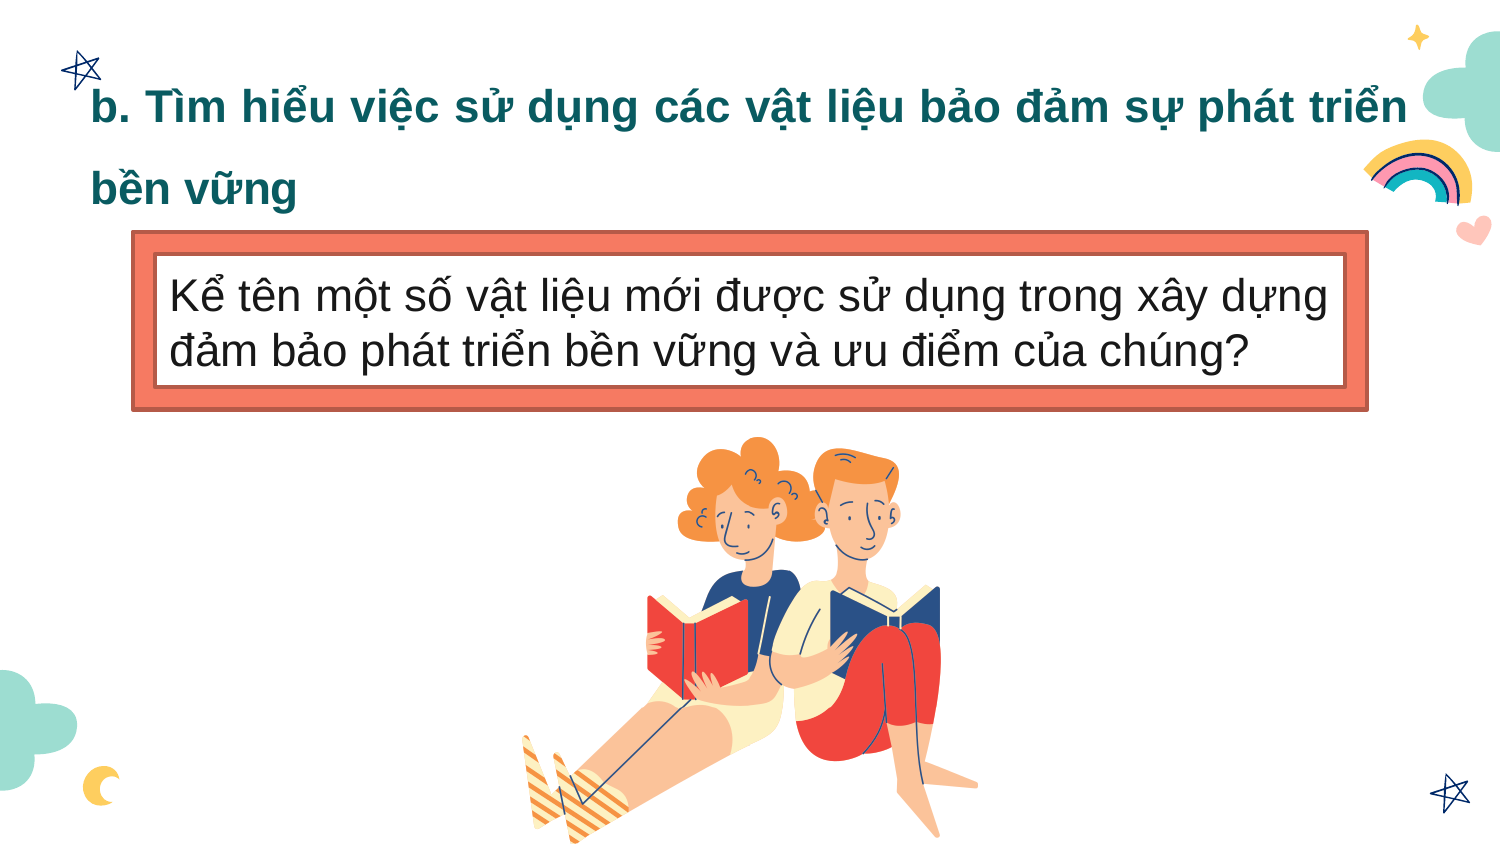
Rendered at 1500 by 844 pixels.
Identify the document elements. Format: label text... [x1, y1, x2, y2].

picture [522, 433, 978, 844]
text_box Kể tên một số vật liệu mới được sử dụng trong xây dựng đảm bảo phát triển bền vững và ưu điểm của chúng? [131, 230, 1369, 412]
text_box b. Tìm hiểu việc sử dụng các vật liệu bảo đảm sự phát triển bền vững [75, 41, 1425, 277]
